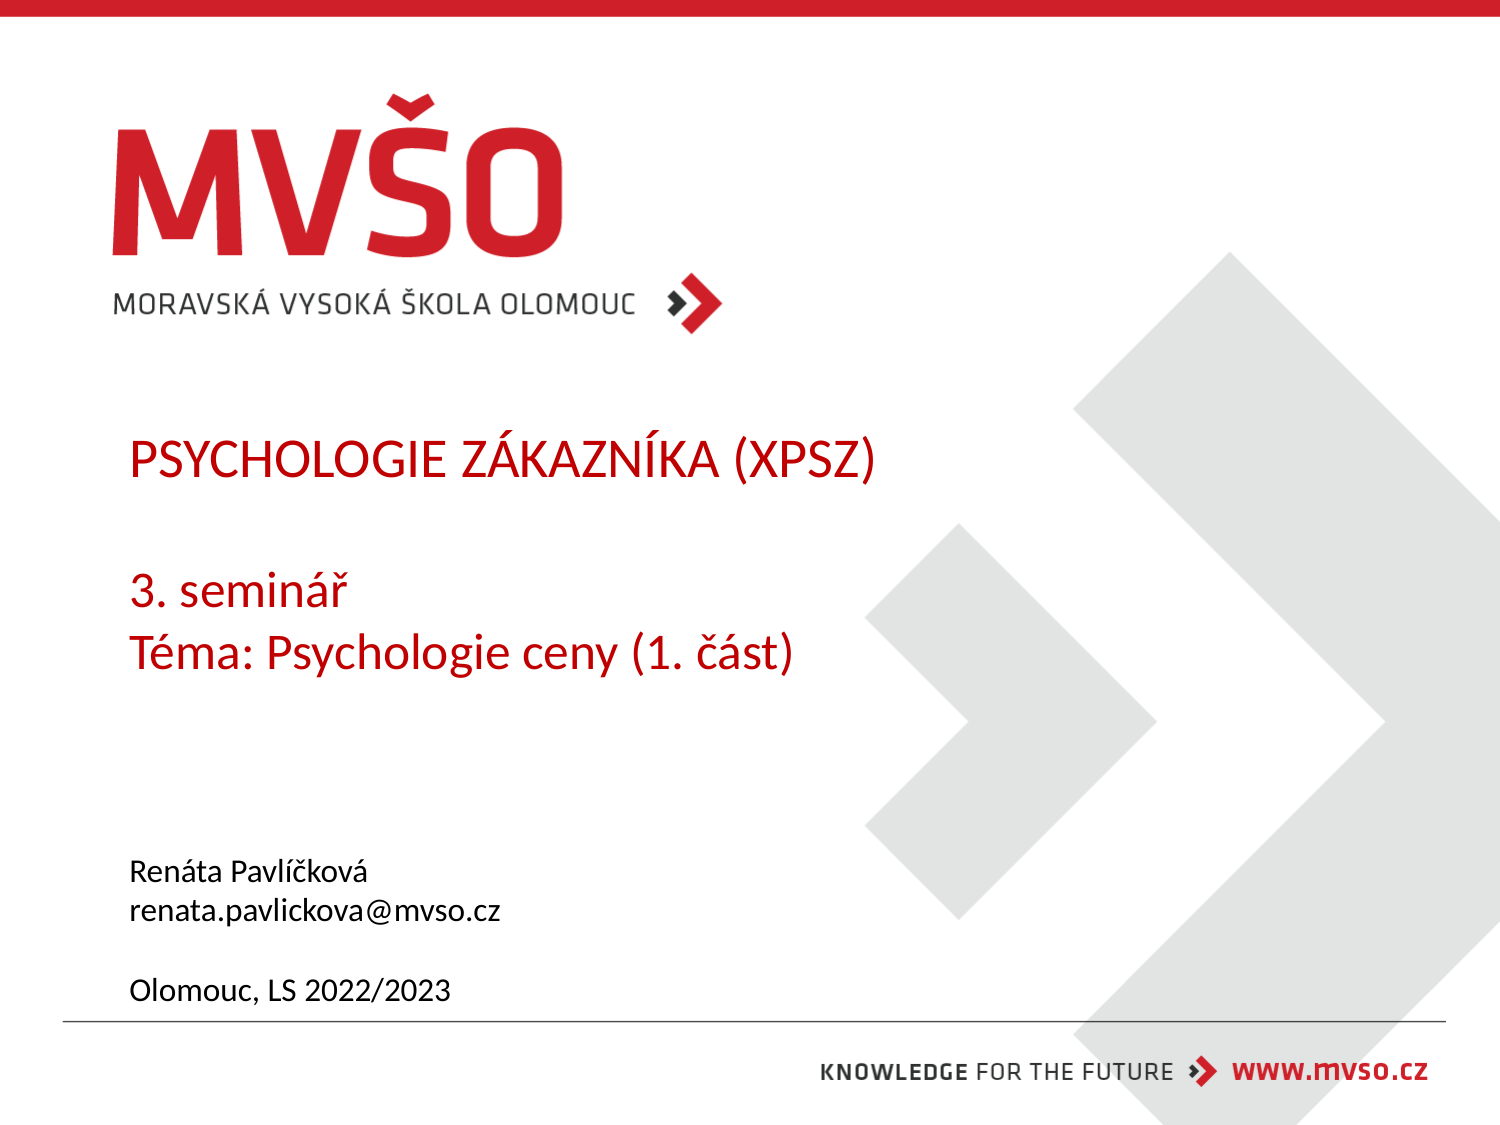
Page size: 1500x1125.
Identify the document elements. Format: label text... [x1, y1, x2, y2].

picture [0, 0, 1500, 1125]
title PSYCHOLOGIE ZÁKAZNÍKA (XPSZ) 3. seminář Téma: Psychologie ceny (1. část) [129, 420, 1456, 744]
text_box Renáta Pavlíčková renata.pavlickova@mvso.cz Olomouc, LS 2022/2023 [129, 848, 657, 997]
